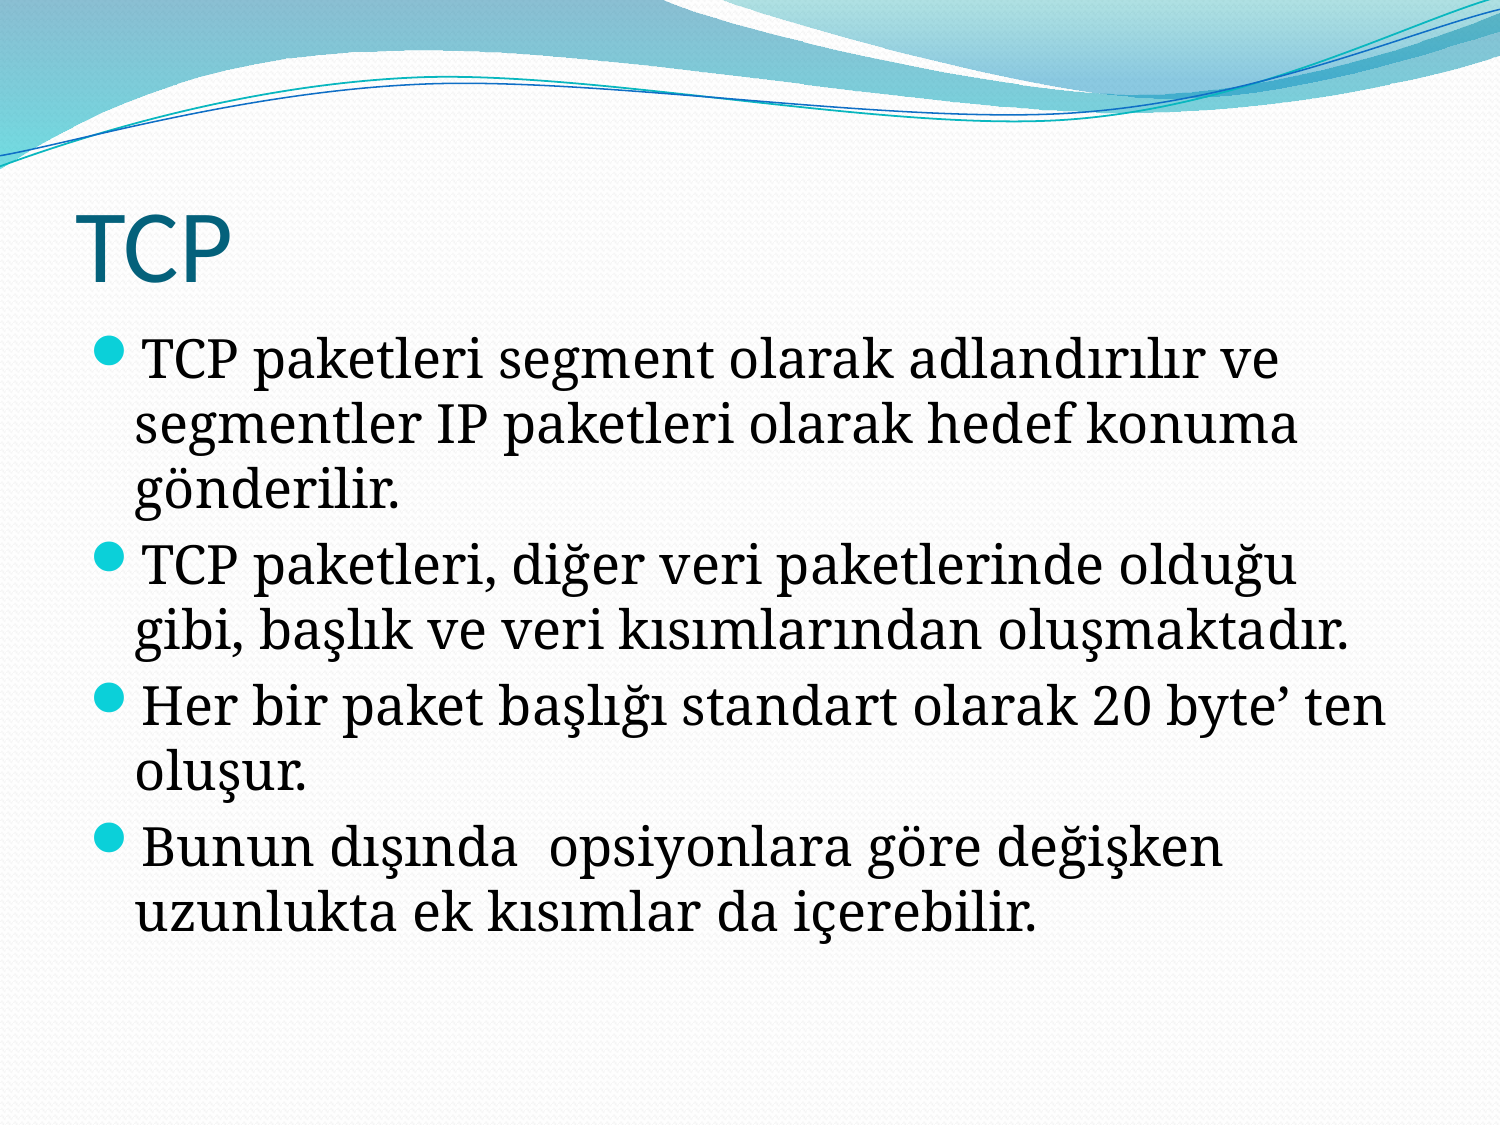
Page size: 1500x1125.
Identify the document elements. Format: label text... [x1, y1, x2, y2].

list TCP paketleri segment olarak adlandırılır ve segmentler IP paketleri olarak hedef konuma gönderilir. TCP paketleri, diğer veri paketlerinde olduğu gibi, başlık ve veri kısımlarından oluşmaktadır. Her bir paket başlığı standart olarak 20 byte’ ten oluşur. Bunun dışında opsiyonlara göre değişken uzunlukta ek kısımlar da içerebilir. [75, 317, 1425, 1038]
title TCP [75, 115, 1425, 303]
